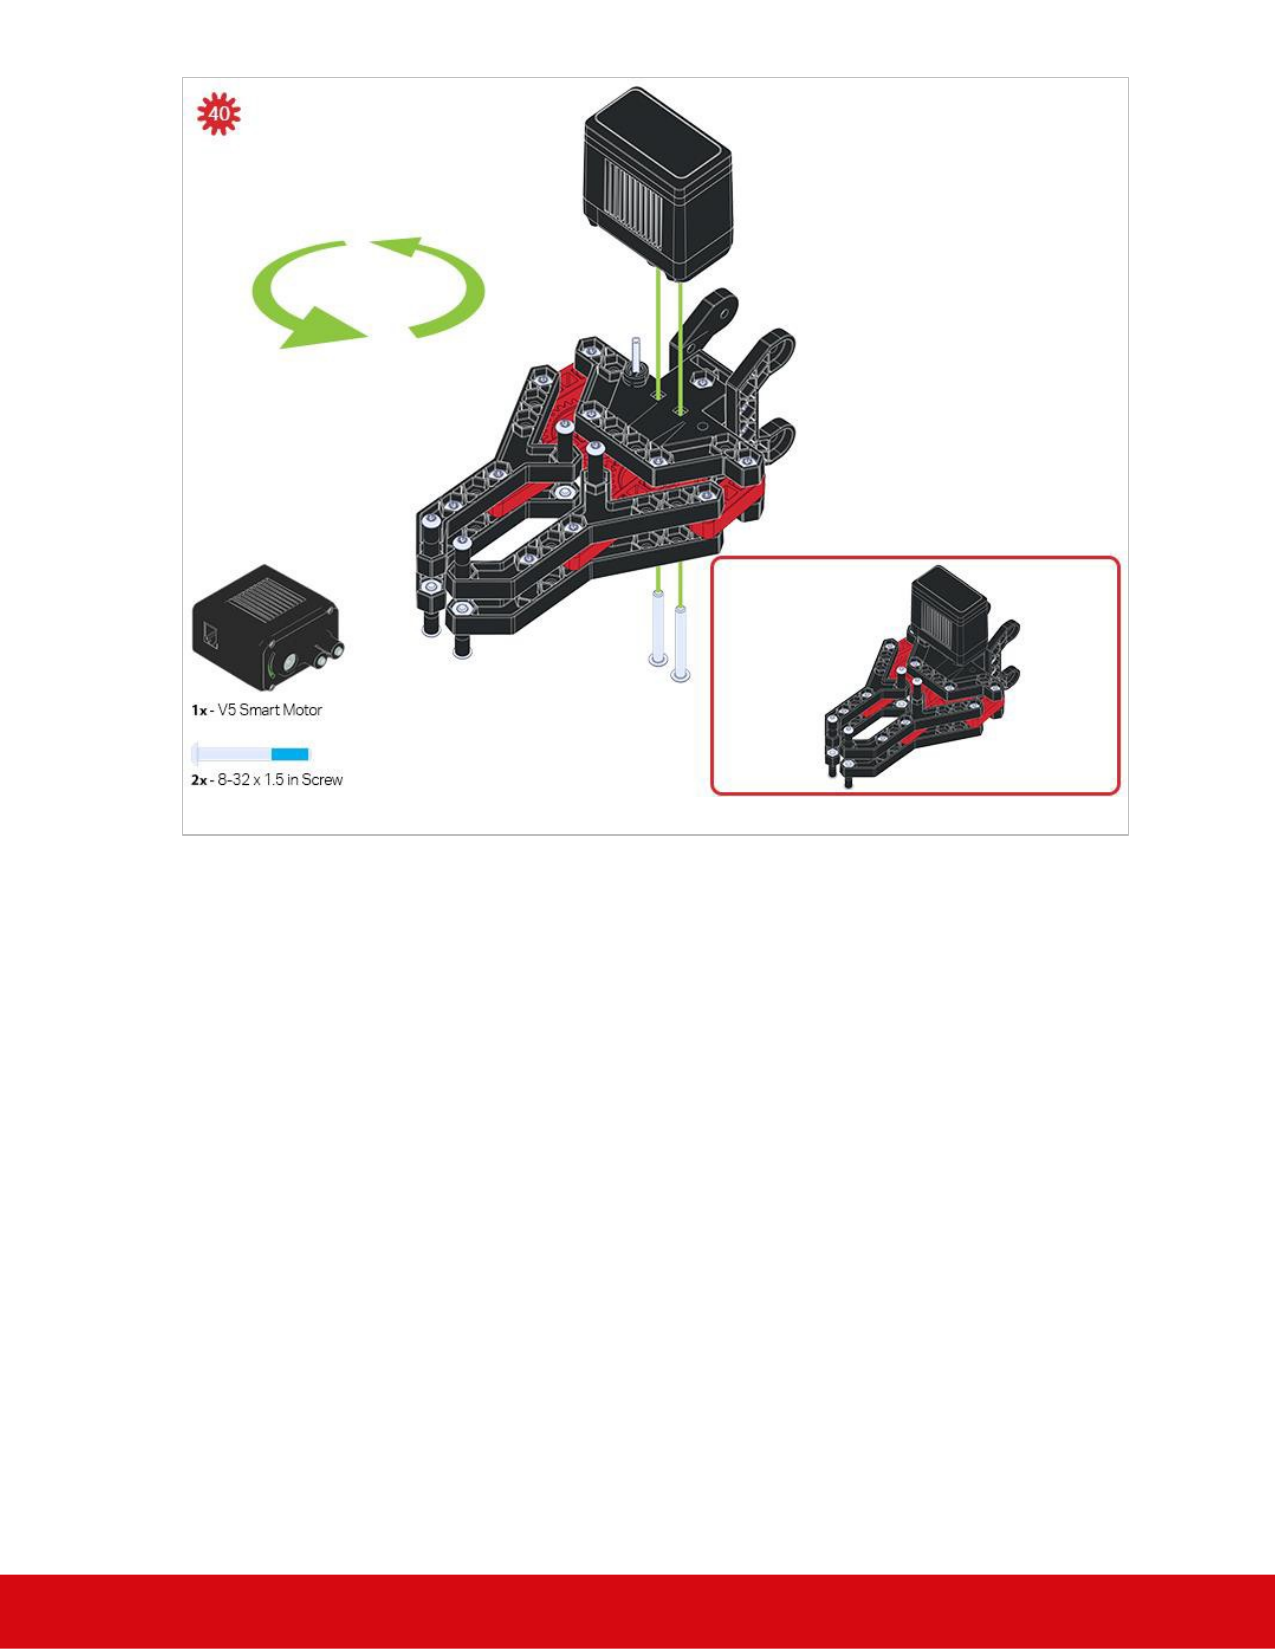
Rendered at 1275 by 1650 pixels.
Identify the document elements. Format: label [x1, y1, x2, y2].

text_box [0, 1574, 1275, 1649]
text_box [182, 77, 1129, 835]
